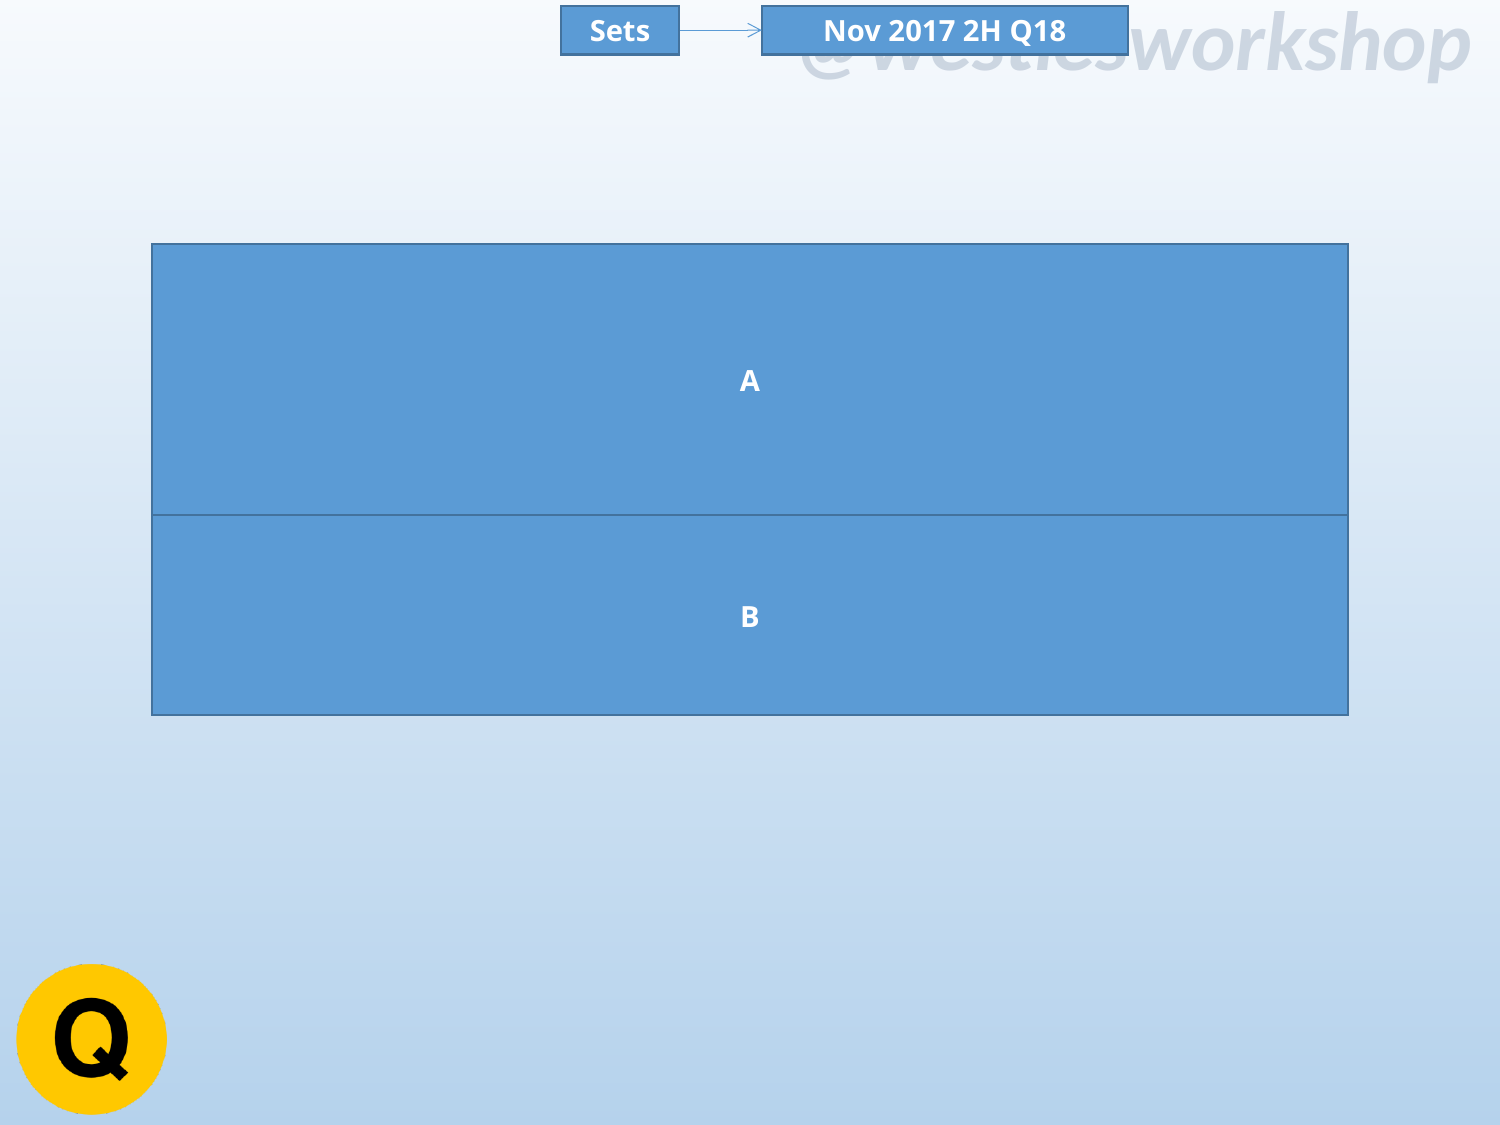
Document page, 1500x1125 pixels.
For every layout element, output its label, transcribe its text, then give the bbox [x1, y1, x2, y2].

picture [0, 940, 191, 1125]
text_box Nov 2017 2H Q18 [761, 5, 1129, 56]
picture [151, 243, 1349, 716]
text_box Sets [560, 5, 680, 56]
